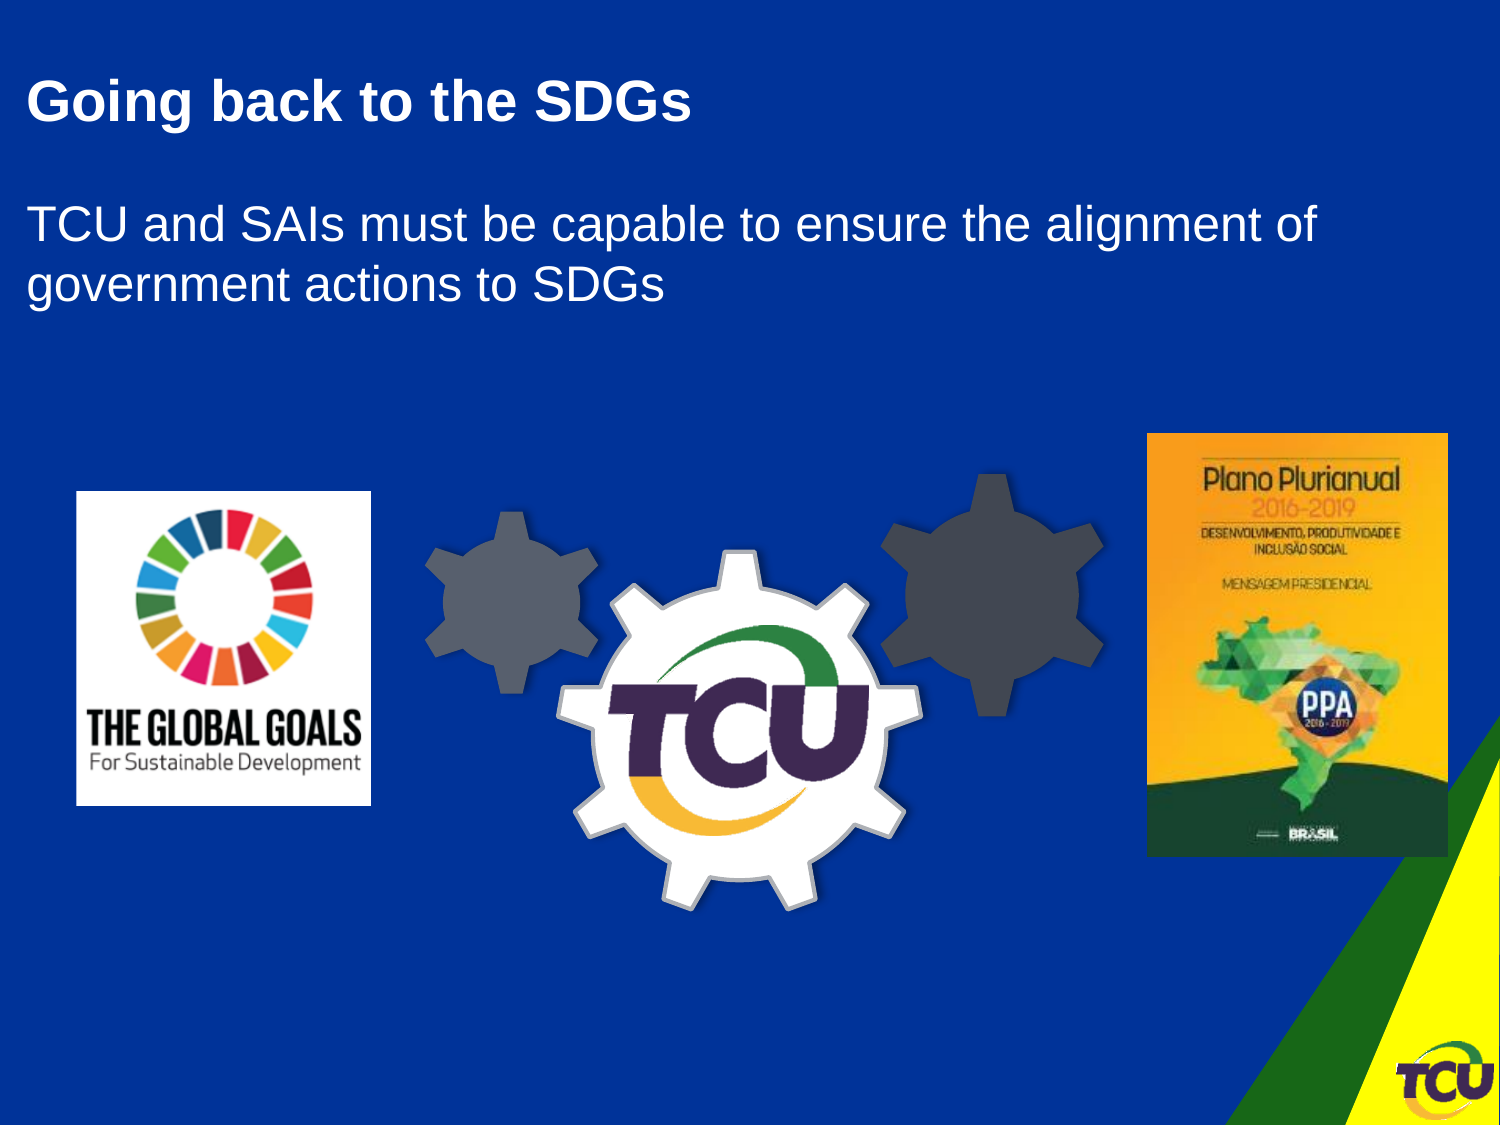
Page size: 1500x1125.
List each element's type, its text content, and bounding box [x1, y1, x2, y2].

text_box TCU and SAIs must be capable to ensure the alignment of government actions to SDGs [11, 184, 1500, 320]
picture [1396, 1041, 1494, 1120]
text_box [878, 472, 1106, 719]
picture [1147, 433, 1448, 857]
picture [76, 491, 372, 806]
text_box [555, 549, 924, 918]
text_box [423, 509, 555, 696]
text_box Going back to the SDGs [11, 47, 1412, 149]
